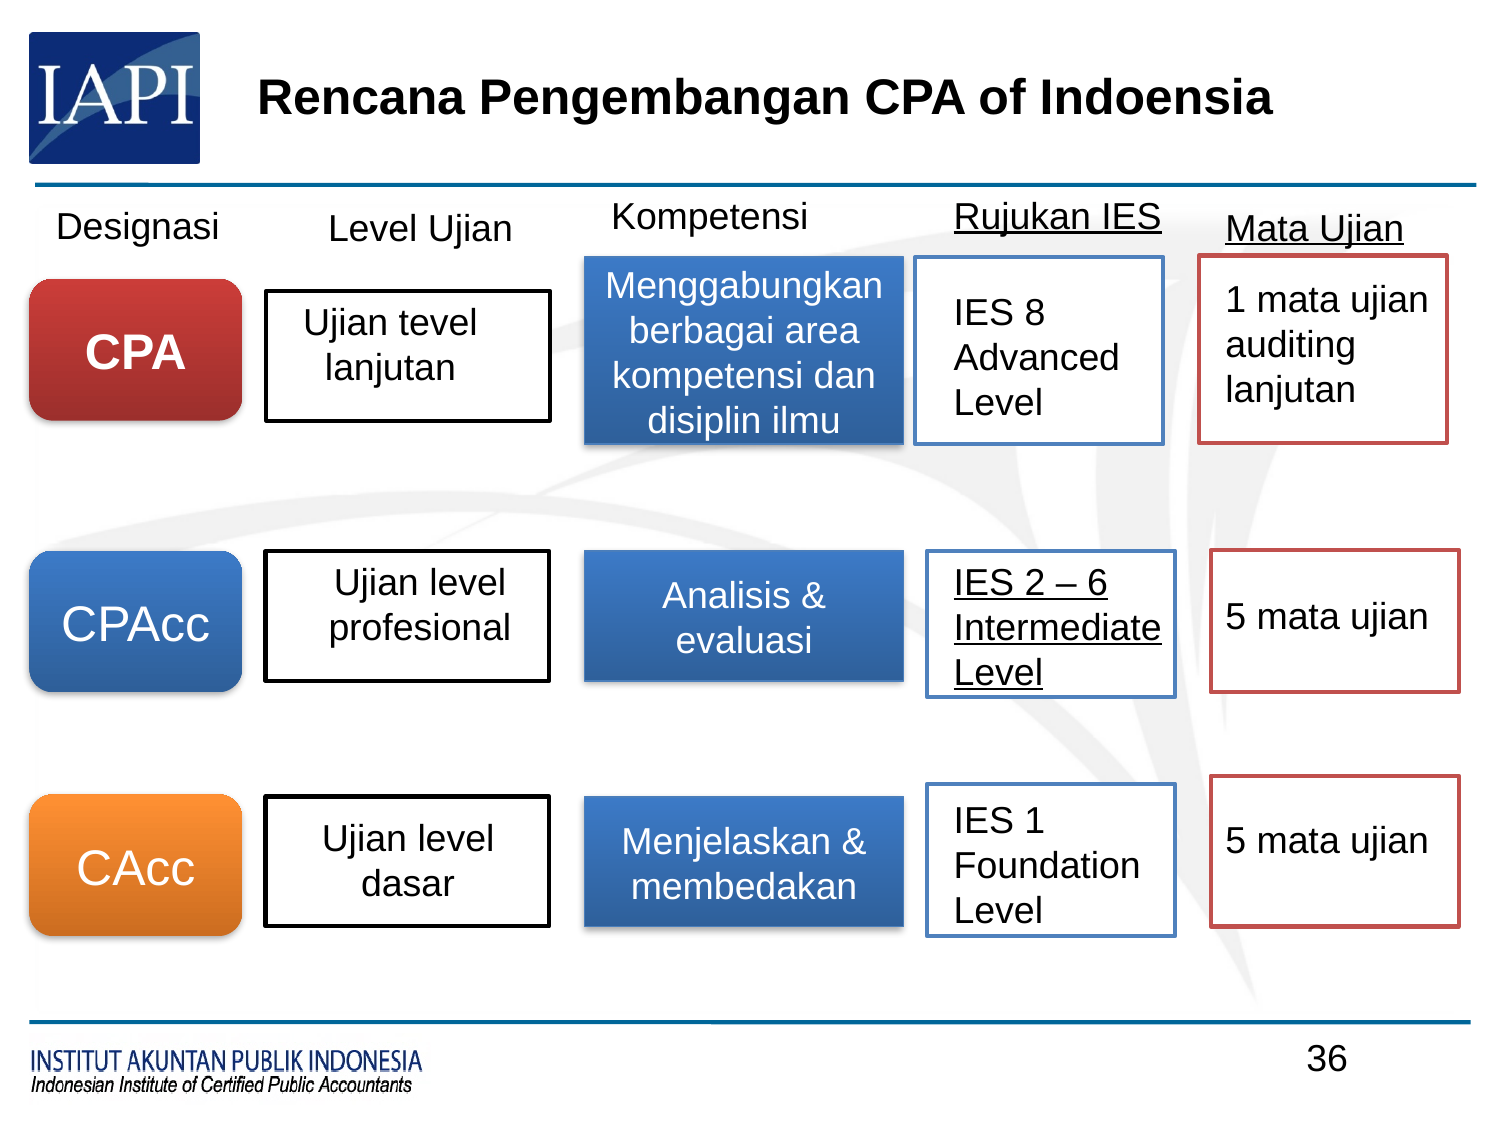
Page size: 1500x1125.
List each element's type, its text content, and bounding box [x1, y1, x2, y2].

text_box IES 1 Foundation Level [938, 788, 1176, 939]
text_box [264, 289, 552, 423]
text_box [1209, 548, 1461, 694]
text_box Designasi [41, 194, 254, 255]
text_box [925, 782, 1177, 938]
text_box CPA [29, 278, 243, 421]
text_box Rujukan IES [938, 184, 1306, 245]
text_box 35 [1291, 1026, 1471, 1105]
text_box Mata Ujian [1210, 196, 1471, 257]
text_box [263, 549, 551, 683]
picture [29, 32, 200, 164]
text_box Level Ujian [313, 196, 597, 257]
text_box [263, 794, 551, 928]
text_box 5 mata ujian [1210, 809, 1459, 869]
text_box CAcc [29, 794, 243, 937]
text_box [925, 549, 1177, 699]
text_box [913, 255, 1165, 446]
text_box Kompetensi [596, 184, 916, 245]
text_box Menggabungkan berbagai area kompetensi dan disiplin ilmu [584, 256, 904, 445]
text_box Menjelaskan & membedakan [584, 796, 904, 927]
text_box IES 2 – 6 Intermediate Level [939, 550, 1199, 701]
picture [29, 1033, 431, 1105]
text_box 1 mata ujian auditing lanjutan [1210, 267, 1459, 417]
text_box CPAcc [29, 550, 243, 693]
text_box [1197, 253, 1449, 445]
text_box Ujian level profesional [266, 550, 574, 656]
text_box Ujian tevel lanjutan [266, 290, 515, 396]
title Rencana Pengembangan CPA of Indoensia [242, 29, 1471, 161]
text_box 5 mata ujian [1210, 584, 1459, 645]
text_box IES 8 Advanced Level [939, 280, 1164, 431]
text_box Analisis & evaluasi [584, 550, 904, 682]
picture [65, 234, 1427, 985]
text_box Ujian level dasar [266, 806, 550, 911]
text_box [1209, 774, 1461, 929]
